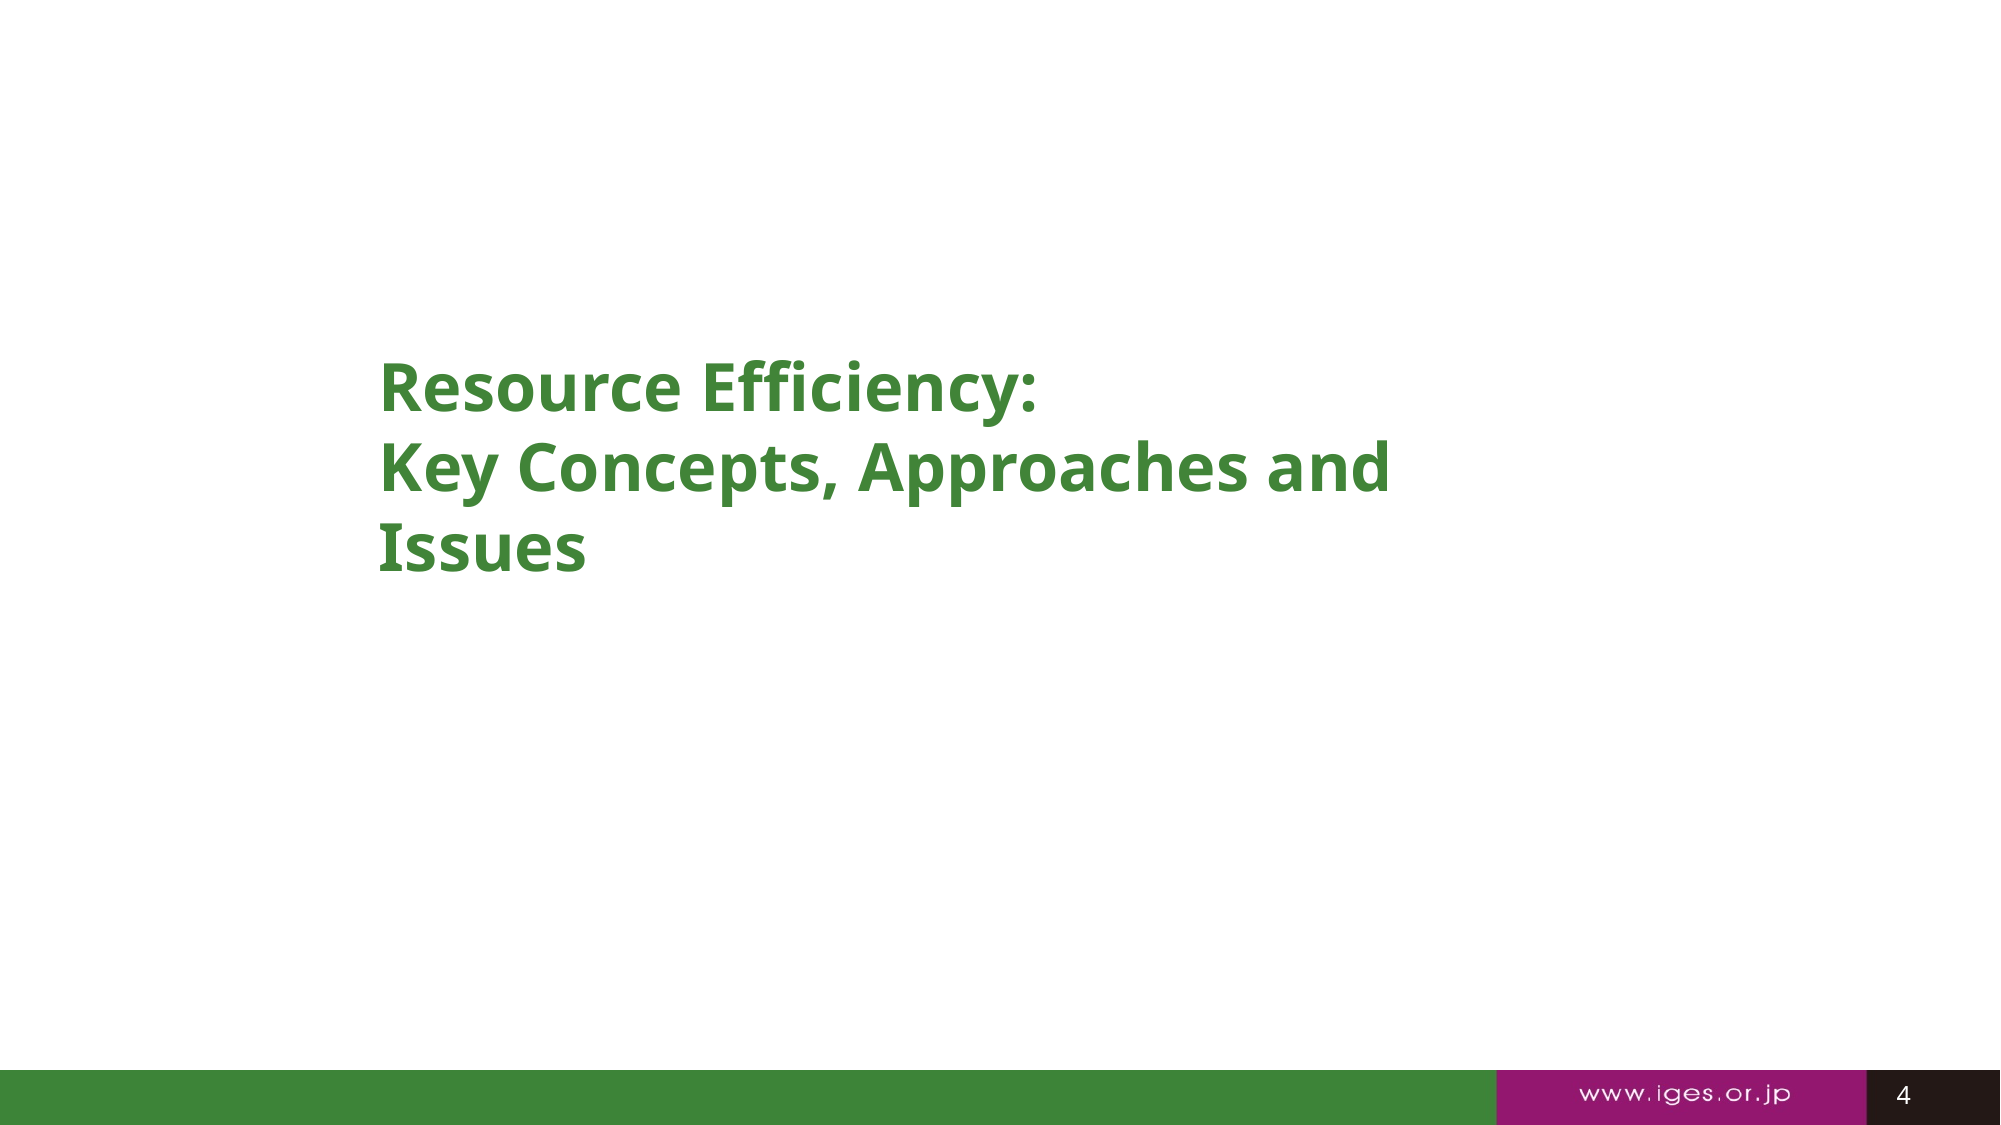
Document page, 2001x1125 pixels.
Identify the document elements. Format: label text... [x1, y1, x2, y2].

text_box Resource Efficiency: Key Concepts, Approaches and Issues [364, 349, 1569, 581]
picture [0, 1070, 2000, 1125]
